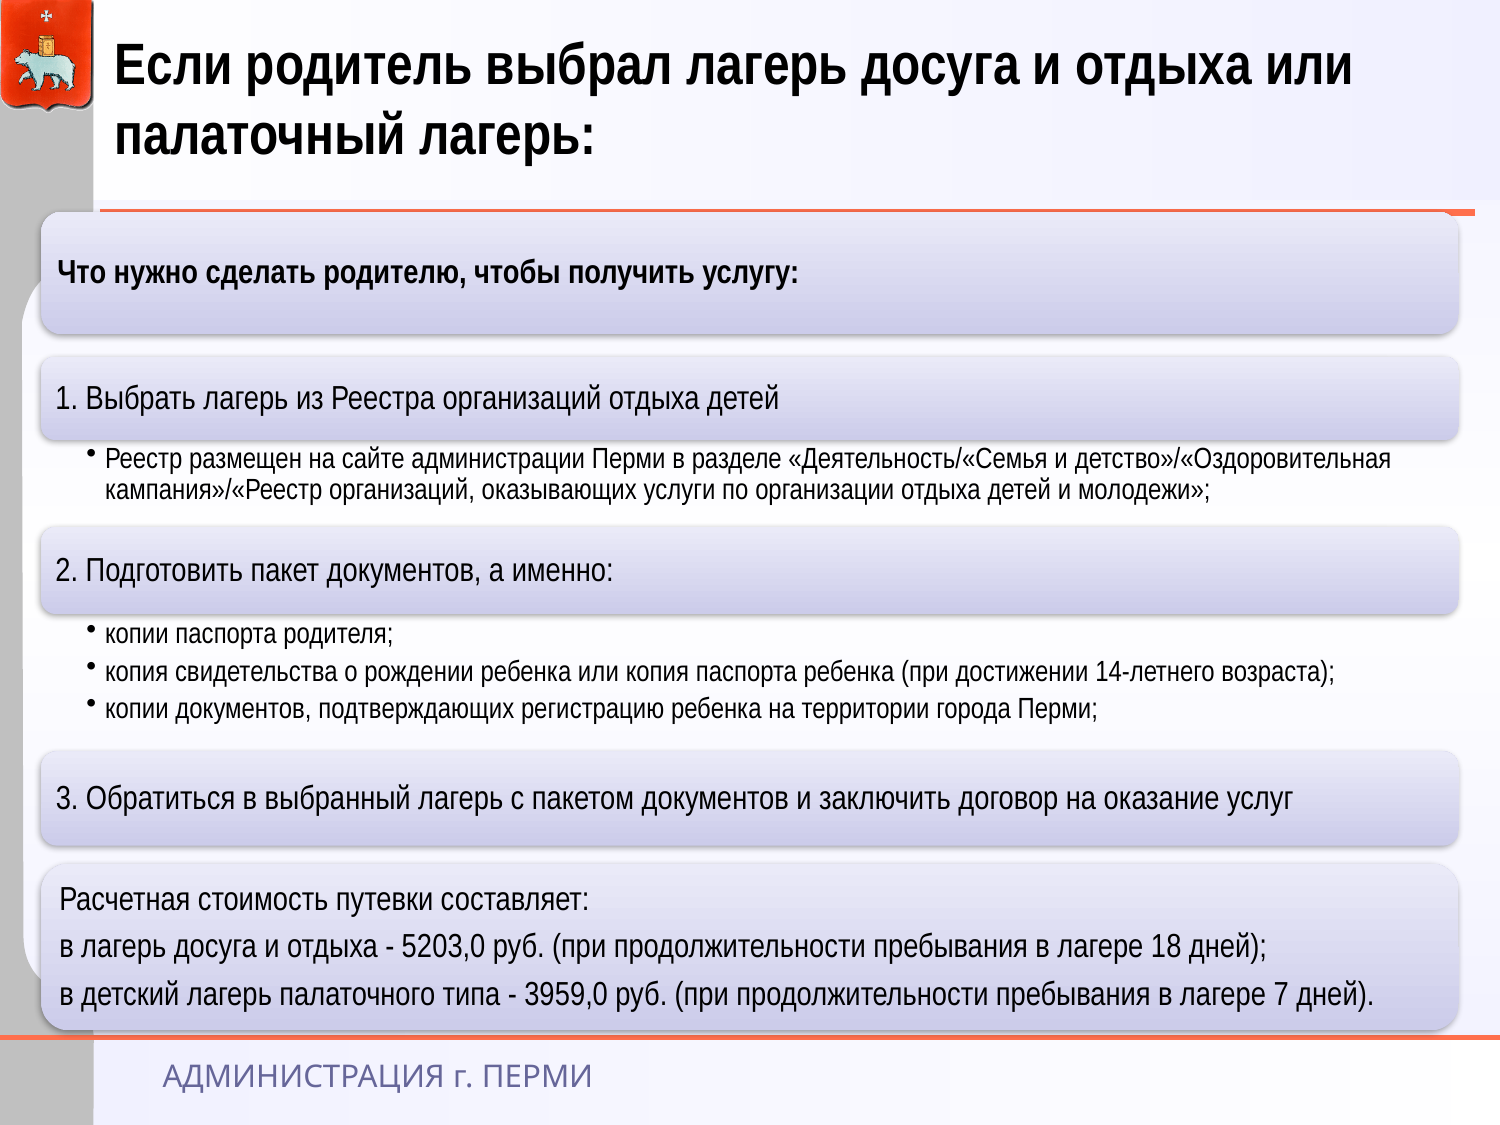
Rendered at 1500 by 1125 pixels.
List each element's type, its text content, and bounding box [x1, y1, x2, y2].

text_box Если родитель выбрал лагерь досуга и отдыха или палаточный лагерь: [100, 19, 1471, 174]
picture [0, 0, 94, 113]
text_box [41, 207, 1459, 1083]
